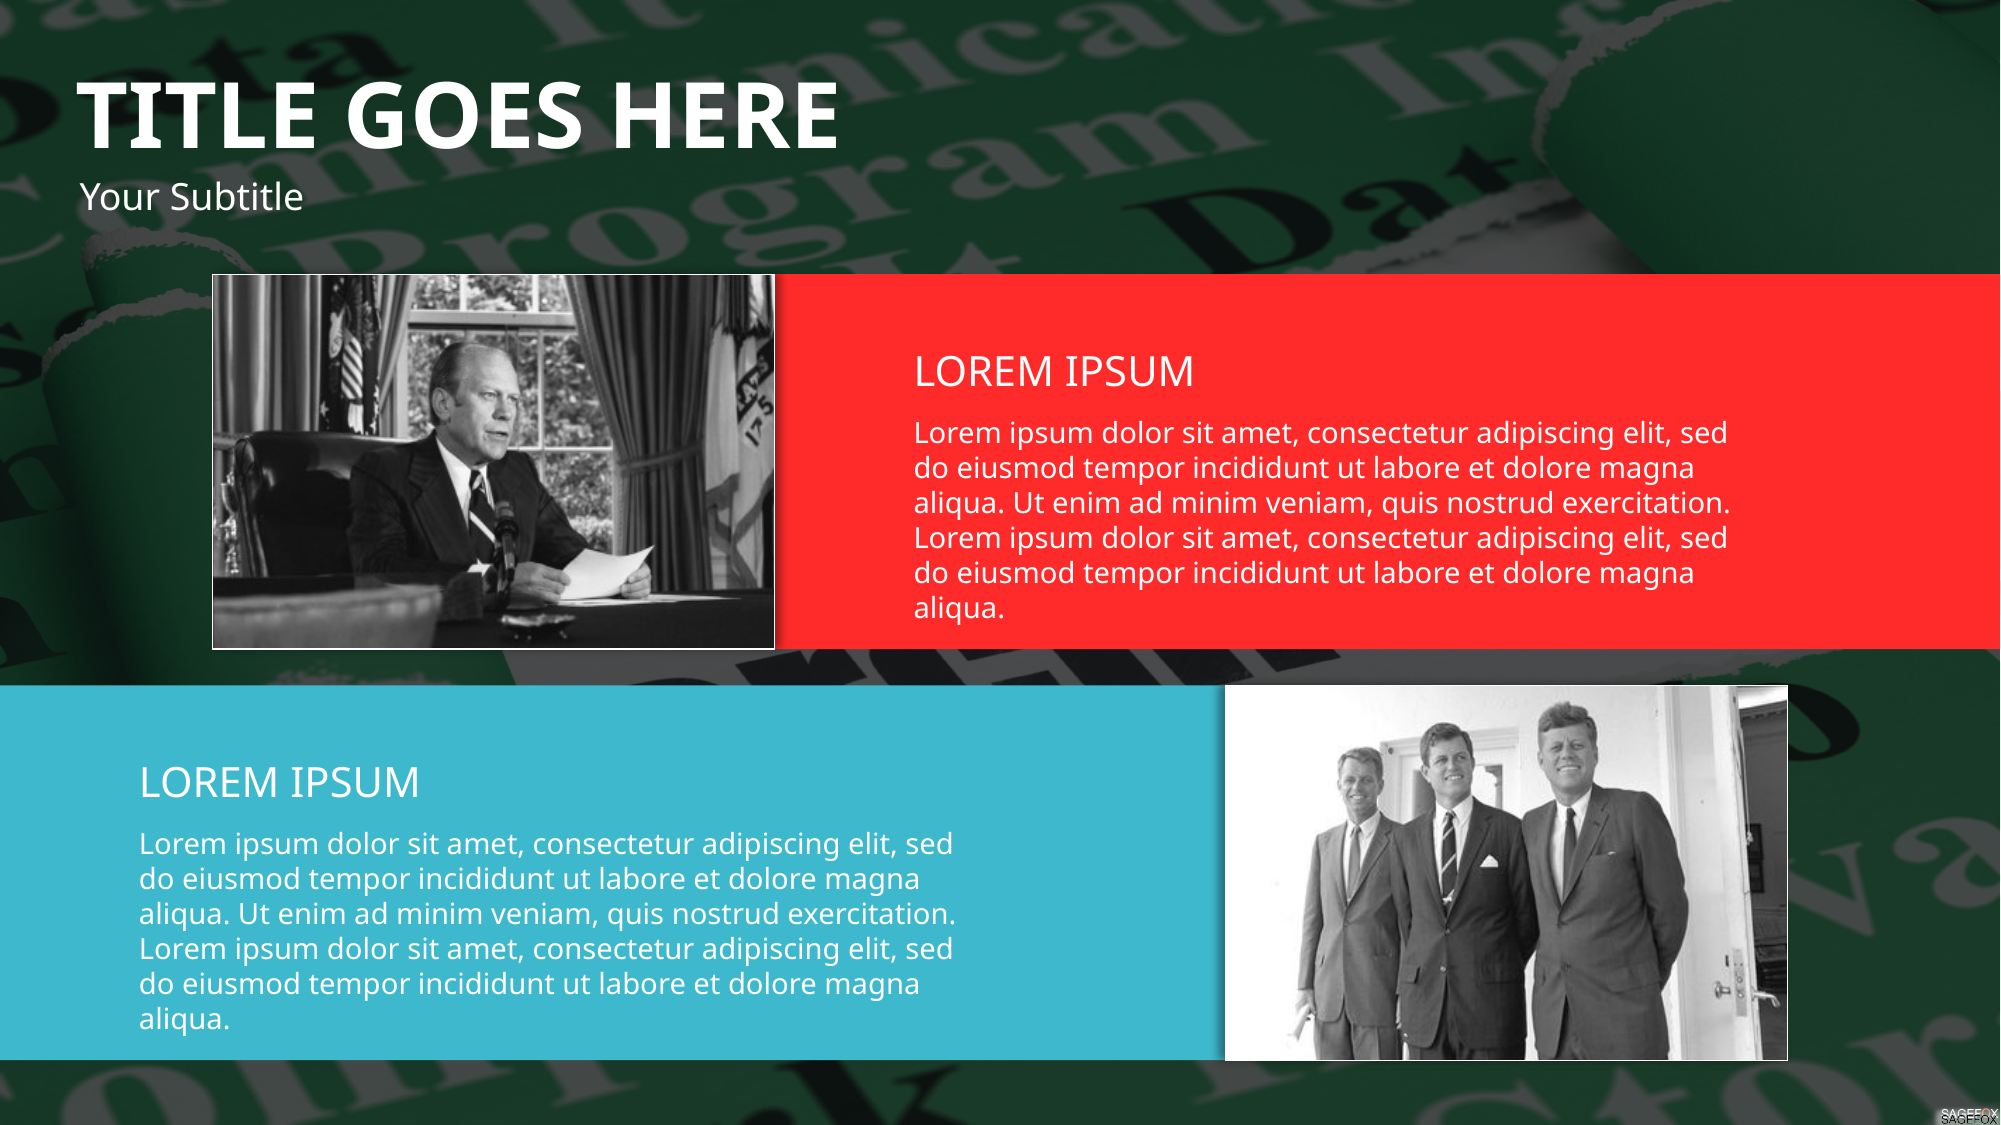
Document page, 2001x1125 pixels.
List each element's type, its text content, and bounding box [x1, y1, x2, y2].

text_box [0, 684, 1213, 1061]
text_box [1224, 684, 1789, 1061]
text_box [60, 49, 1020, 227]
text_box LOREM IPSUM Lorem ipsum dolor sit amet, consectetur adipiscing elit, sed do eiusmod tempor incididunt ut labore et dolore magna aliqua. Ut enim ad minim veniam, quis nostrud exercitation. Lorem ipsum dolor sit amet, consectetur adipiscing elit, sed do eiusmod tempor incididunt ut labore et dolore magna aliqua. [898, 337, 1764, 632]
text_box [786, 273, 2000, 650]
text_box LOREM IPSUM Lorem ipsum dolor sit amet, consectetur adipiscing elit, sed do eiusmod tempor incididunt ut labore et dolore magna aliqua. Ut enim ad minim veniam, quis nostrud exercitation. Lorem ipsum dolor sit amet, consectetur adipiscing elit, sed do eiusmod tempor incididunt ut labore et dolore magna aliqua. [124, 748, 989, 1043]
text_box [211, 273, 776, 650]
picture [1938, 1114, 1999, 1125]
